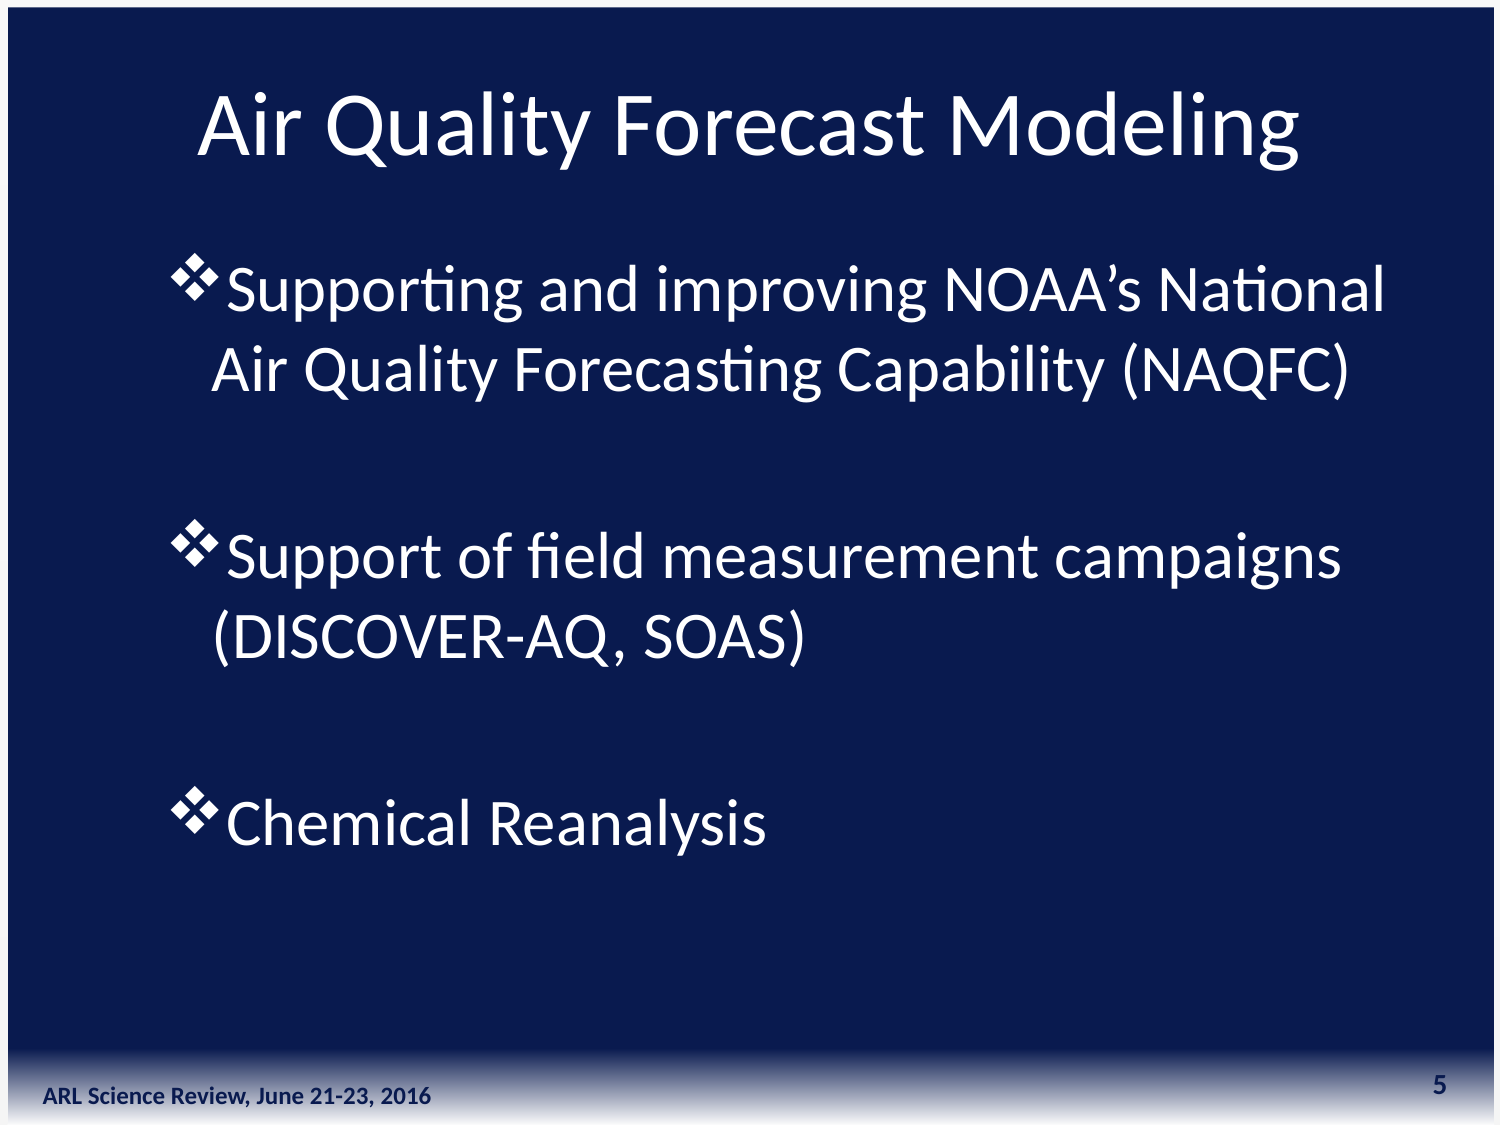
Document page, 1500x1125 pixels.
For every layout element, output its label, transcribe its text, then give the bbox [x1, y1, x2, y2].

footer ARL Science Review, June 21-23, 2016 [0, 1065, 475, 1125]
list Supporting and improving NOAA’s National Air Quality Forecasting Capability (NAQFC) Support of field measurement campaigns (DISCOVER-AQ, SOAS) Chemical Reanalysis [75, 237, 1425, 888]
slide_number 5 [1112, 1052, 1463, 1113]
title Air Quality Forecast Modeling [0, 24, 1500, 213]
